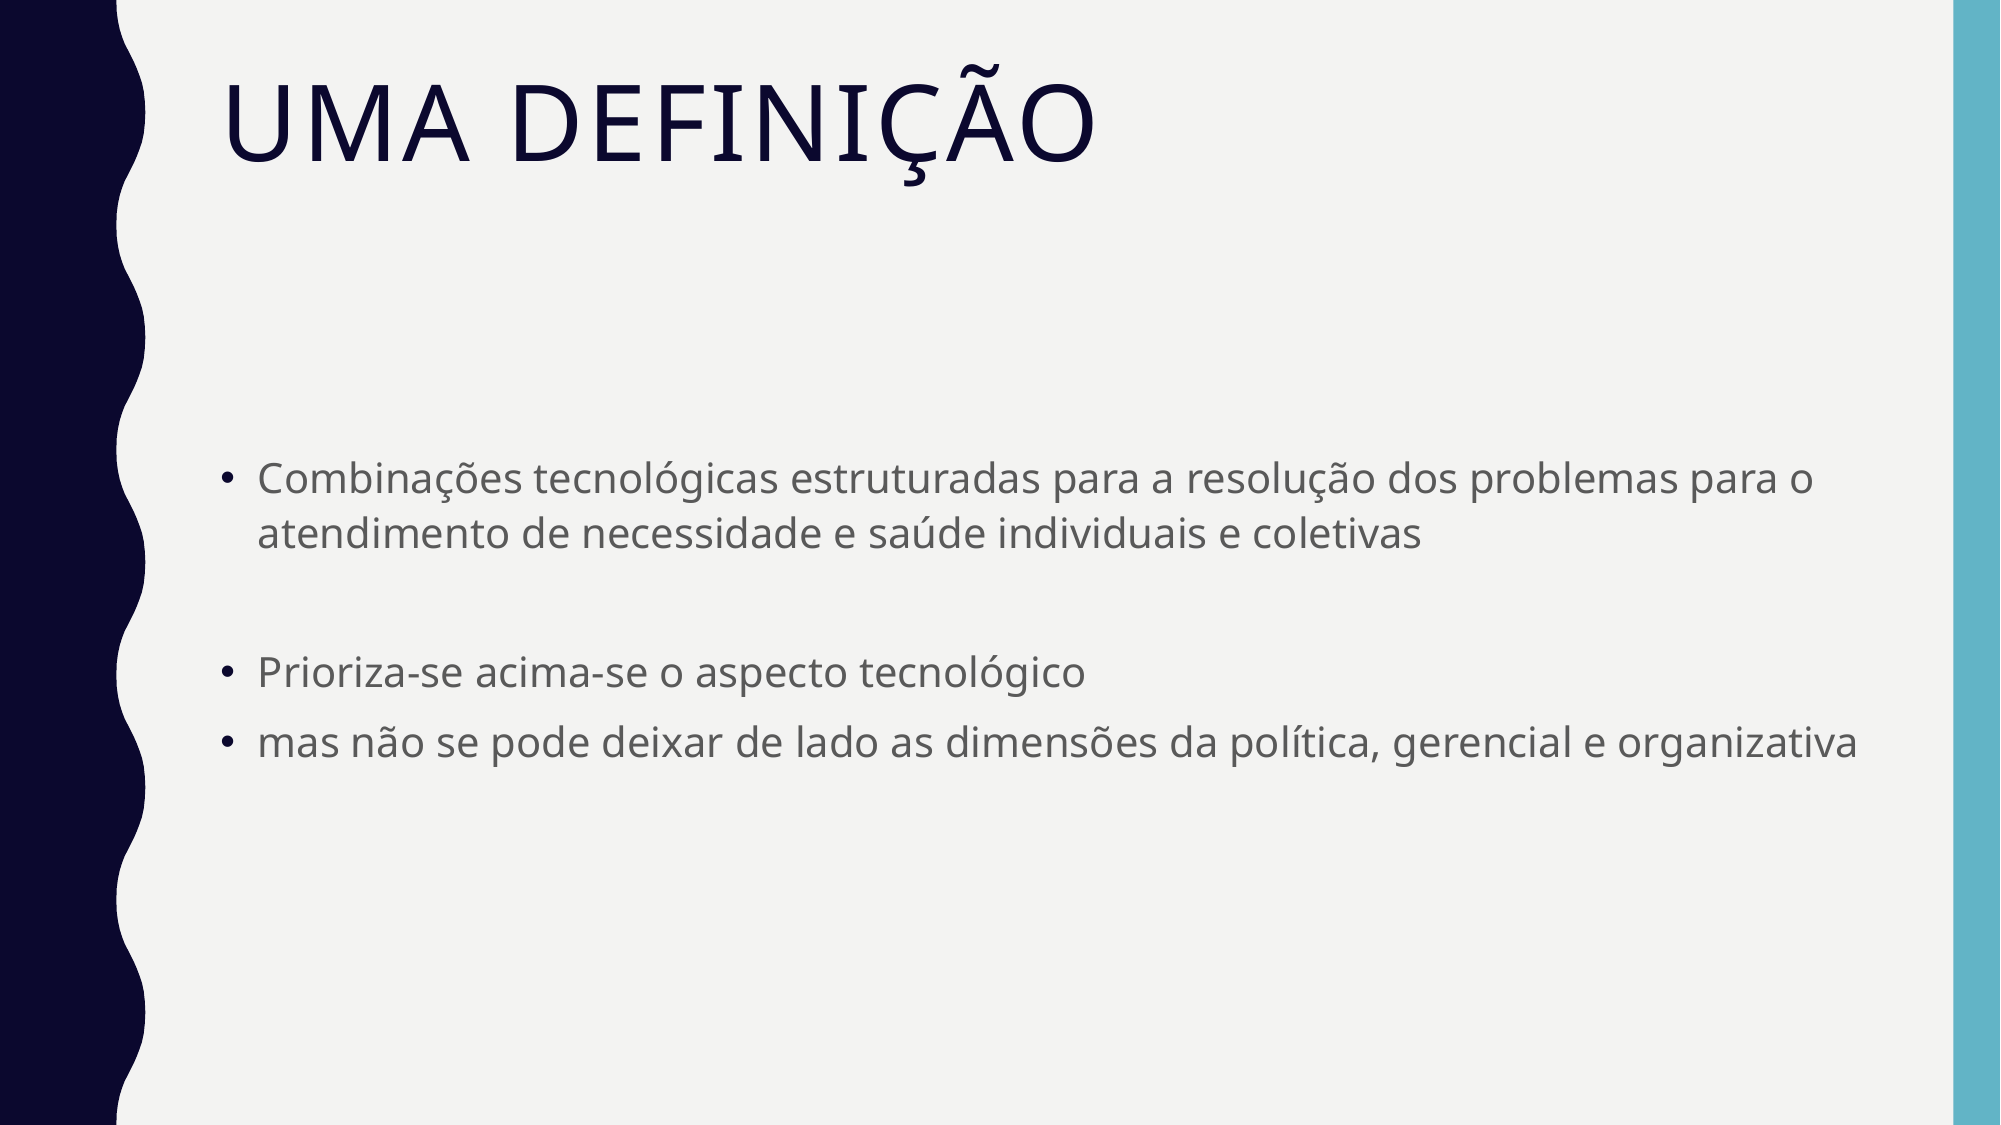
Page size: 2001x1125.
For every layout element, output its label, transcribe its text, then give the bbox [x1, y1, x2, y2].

list Combinações tecnológicas estruturadas para a resolução dos problemas para o atendimento de necessidade e saúde individuais e coletivas Prioriza-se acima-se o aspecto tecnológico mas não se pode deixar de lado as dimensões da política, gerencial e organizativa [205, 375, 1875, 965]
title Uma definição [205, 62, 1875, 308]
